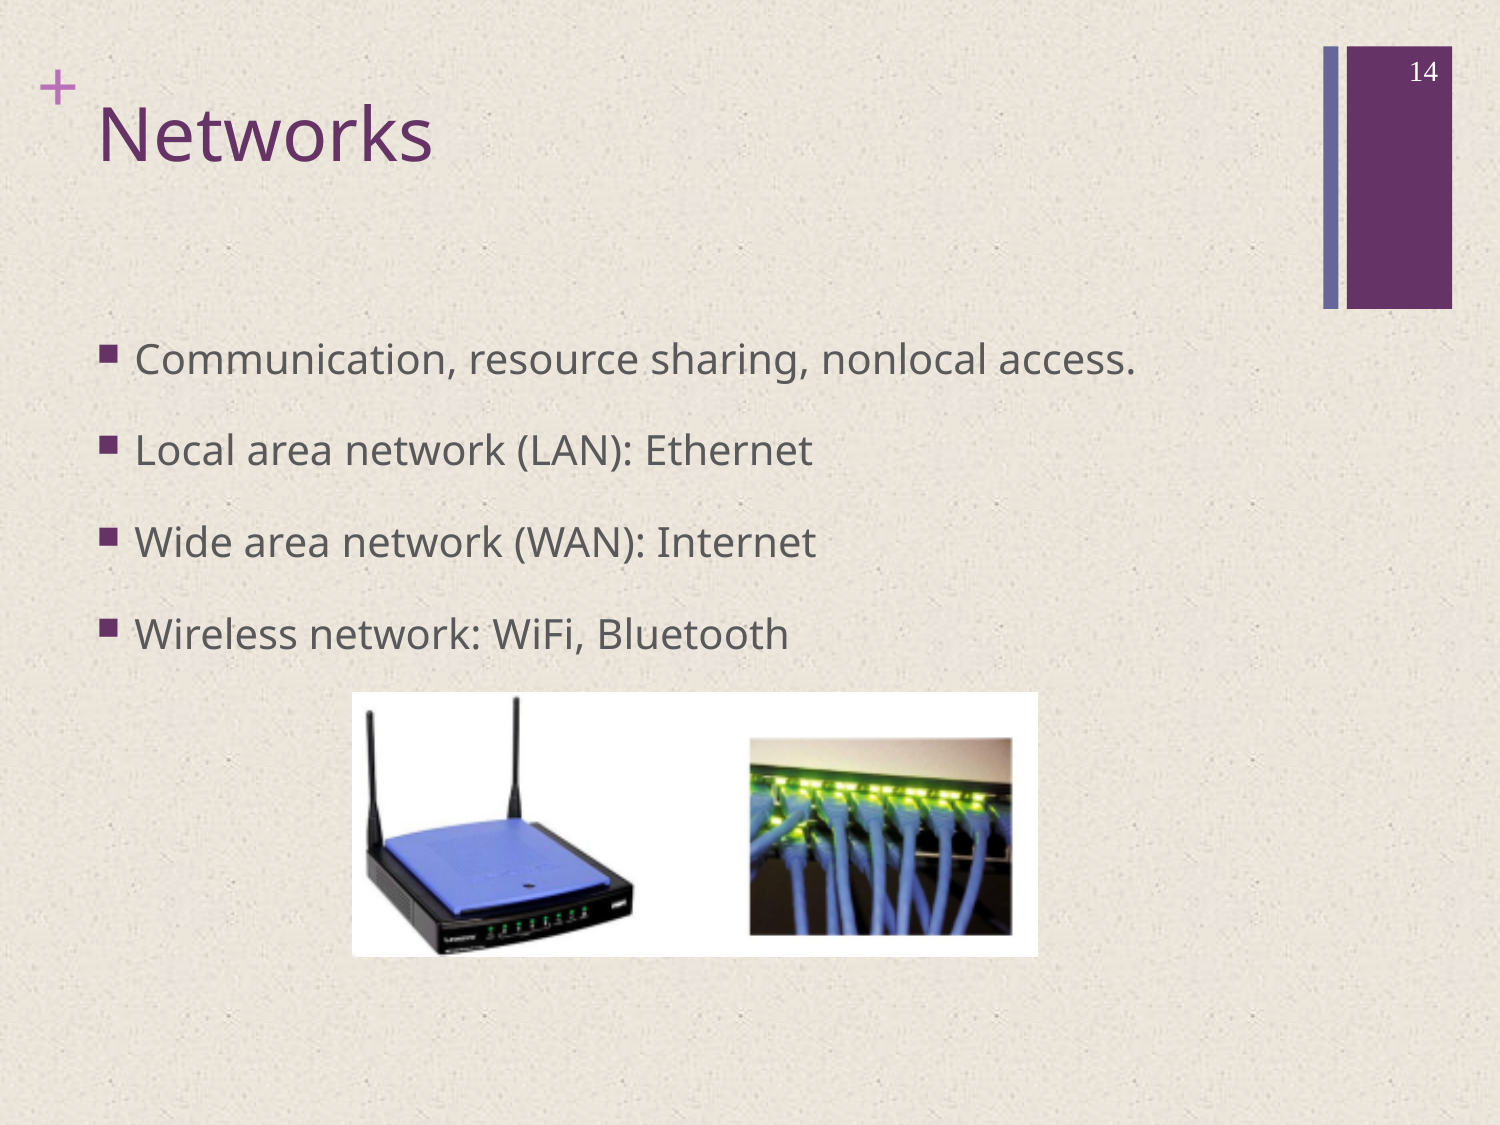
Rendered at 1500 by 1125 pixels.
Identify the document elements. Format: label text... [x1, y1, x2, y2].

list Communication, resource sharing, nonlocal access. Local area network (LAN): Ethernet Wide area network (WAN): Internet Wireless network: WiFi, Bluetooth [81, 324, 1322, 1005]
picture [352, 691, 1038, 957]
title Networks [81, 79, 1322, 263]
slide_number 14 [1362, 39, 1454, 100]
